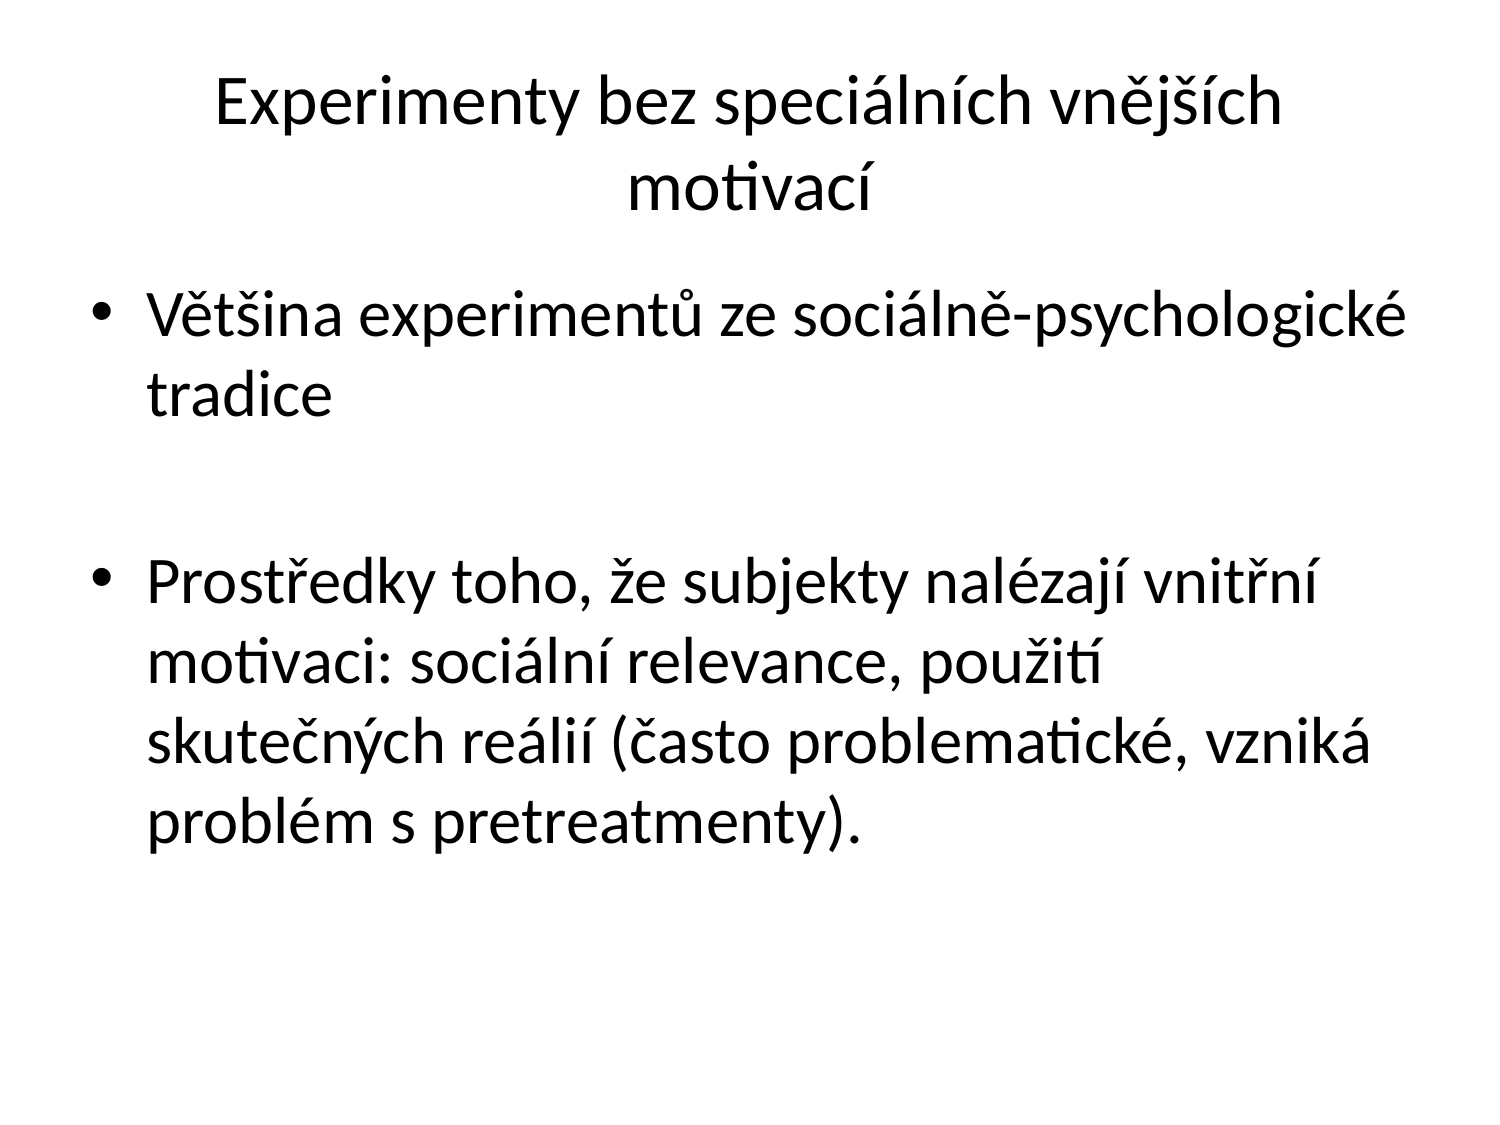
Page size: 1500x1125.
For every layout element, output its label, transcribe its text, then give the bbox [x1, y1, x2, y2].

list Většina experimentů ze sociálně-psychologické tradice Prostředky toho, že subjekty nalézají vnitřní motivaci: sociální relevance, použití skutečných reálií (často problematické, vzniká problém s pretreatmenty). [75, 262, 1425, 1005]
title Experimenty bez speciálních vnějších motivací [75, 45, 1425, 233]
